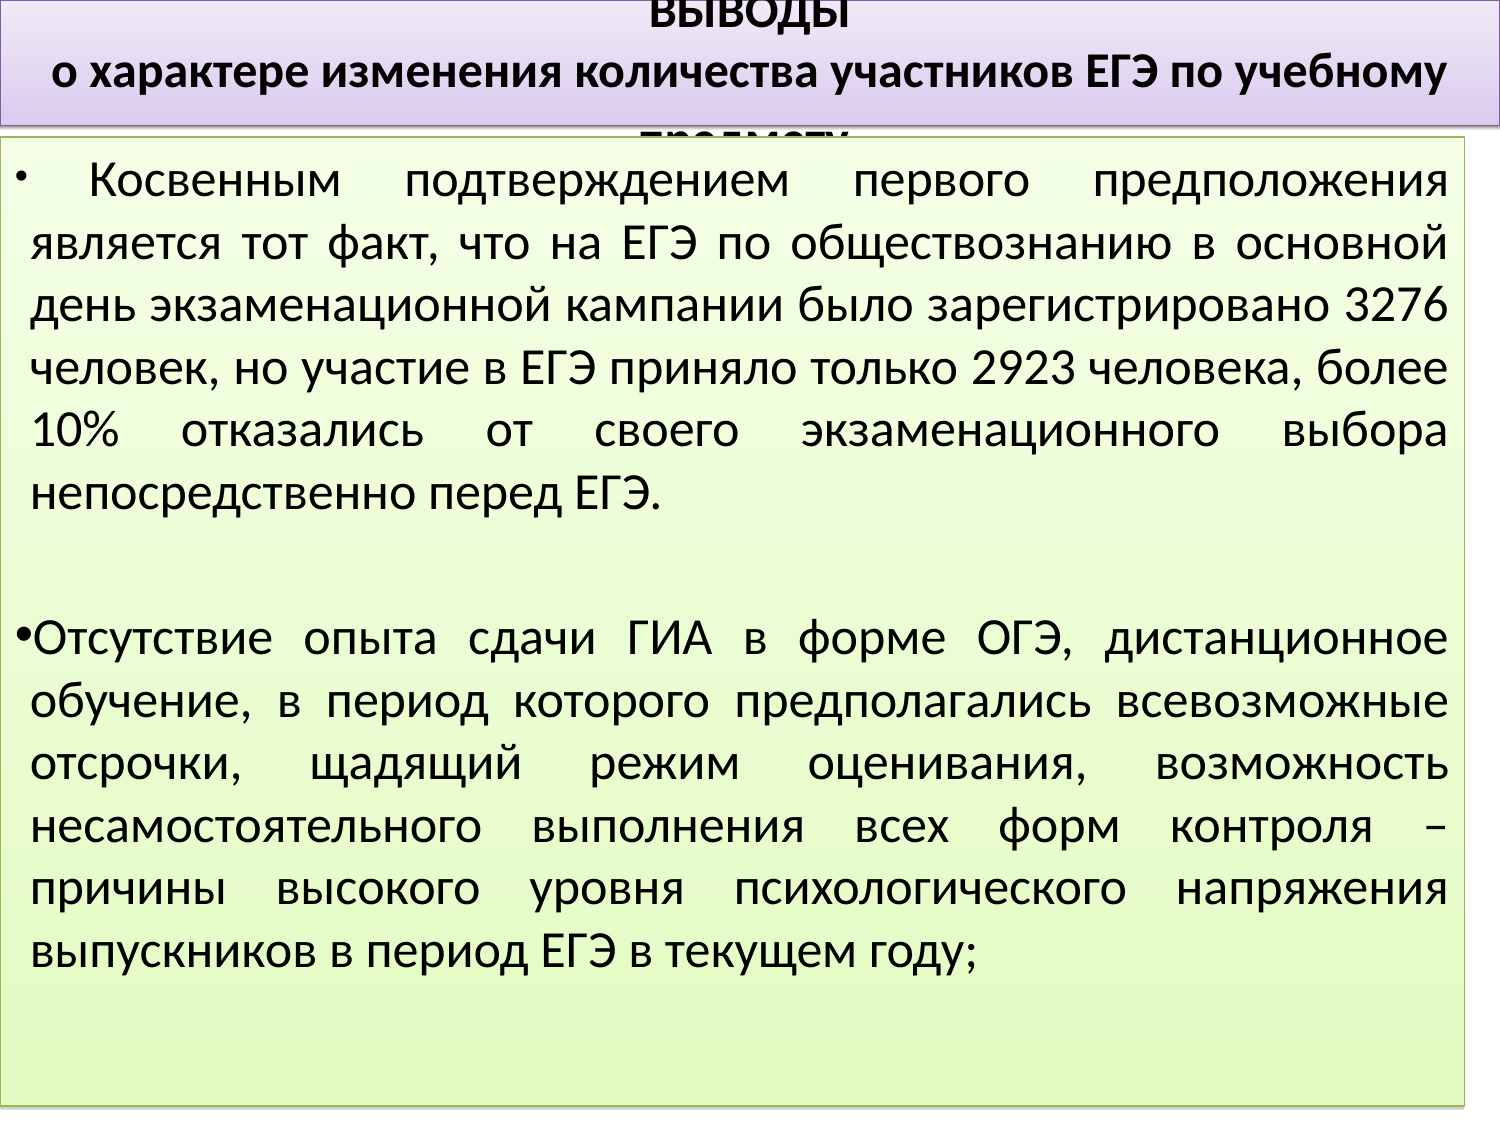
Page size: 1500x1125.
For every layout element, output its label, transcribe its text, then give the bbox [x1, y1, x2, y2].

text_box Косвенным подтверждением первого предположения является тот факт, что на ЕГЭ по обществознанию в основной день экзаменационной кампании было зарегистрировано 3276 человек, но участие в ЕГЭ приняло только 2923 человека, более 10% отказались от своего экзаменационного выбора непосредственно перед ЕГЭ. Отсутствие опыта сдачи ГИА в форме ОГЭ, дистанционное обучение, в период которого предполагались всевозможные отсрочки, щадящий режим оценивания, возможность несамостоятельного выполнения всех форм контроля – причины высокого уровня психологического напряжения выпускников в период ЕГЭ в текущем году; [0, 137, 1465, 1106]
text_box ВЫВОДЫ о характере изменения количества участников ЕГЭ по учебному предмету [0, 0, 1500, 126]
